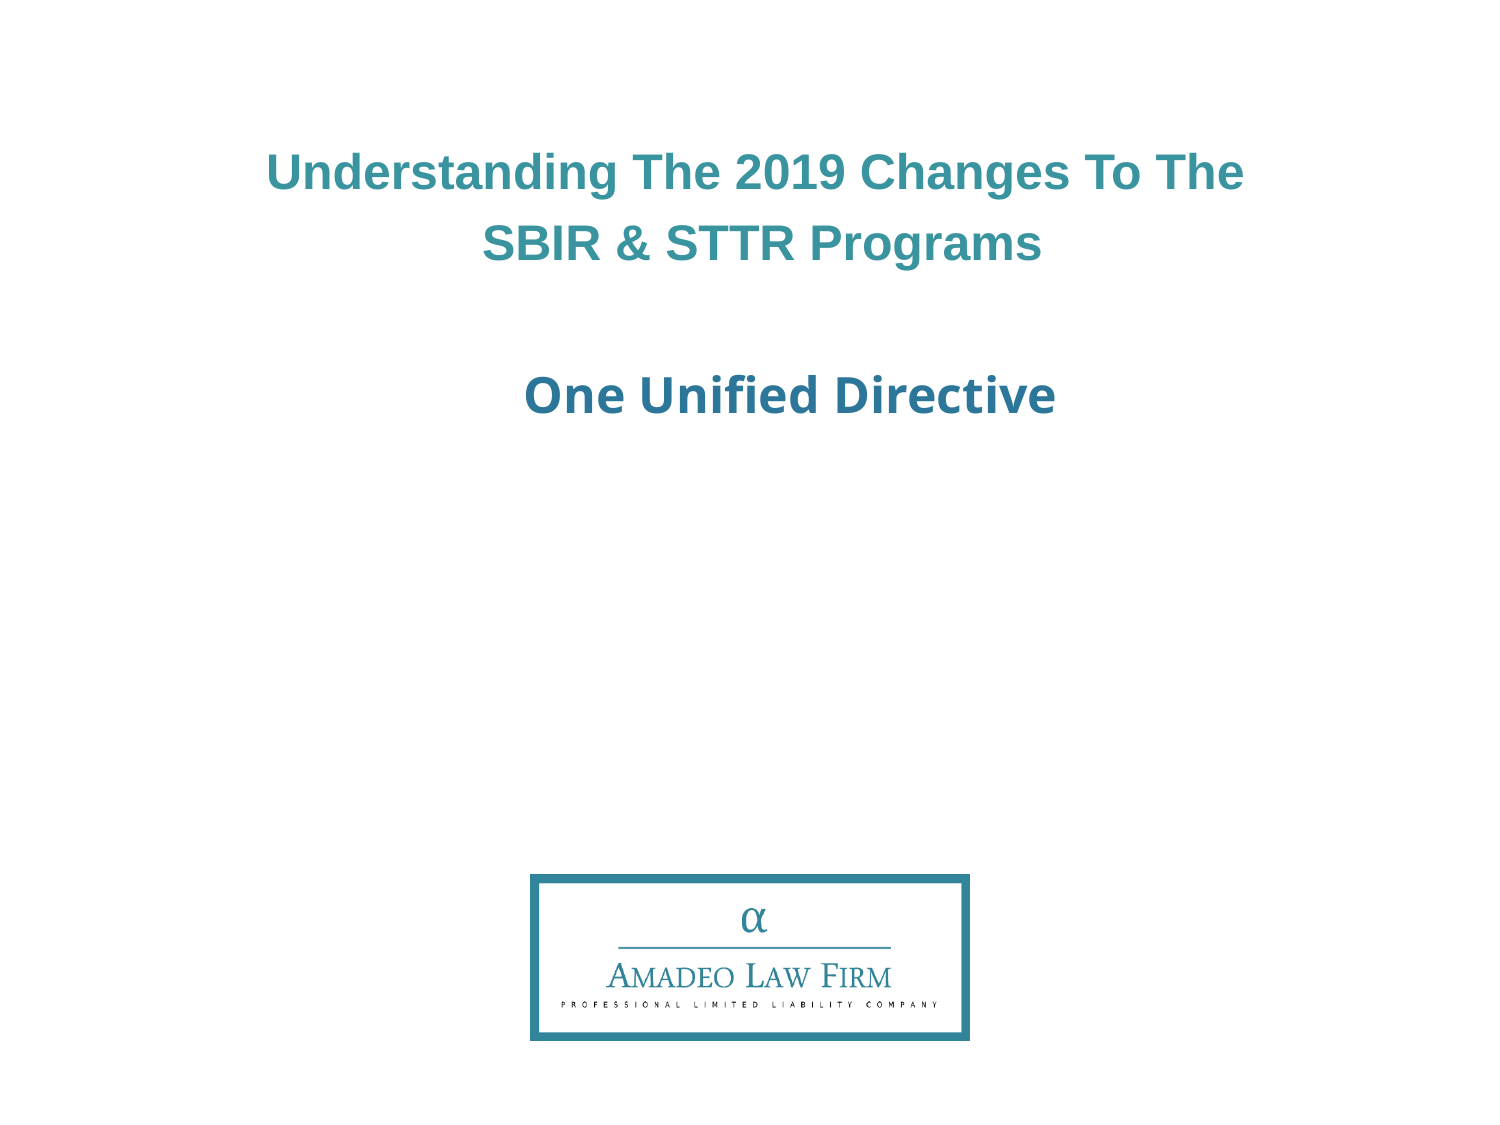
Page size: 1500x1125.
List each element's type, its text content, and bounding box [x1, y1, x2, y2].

picture [530, 874, 970, 1041]
list Understanding The 2019 Changes To The SBIR & STTR Programs One Unified Directive [87, 132, 1438, 875]
